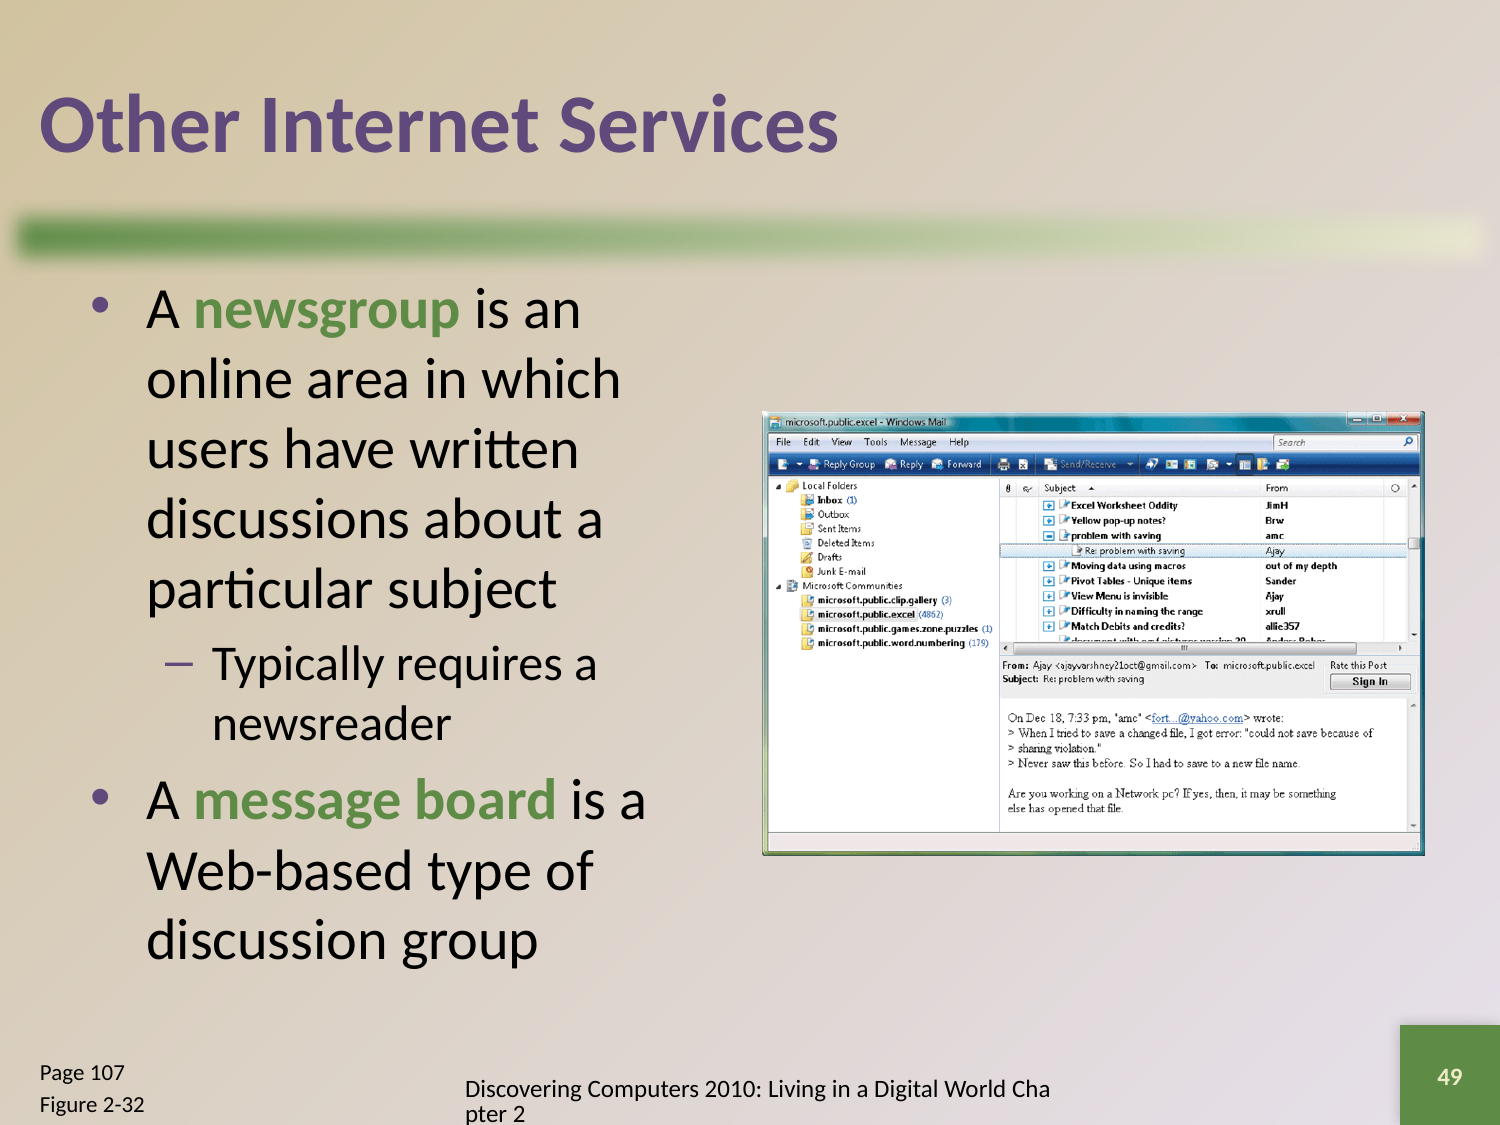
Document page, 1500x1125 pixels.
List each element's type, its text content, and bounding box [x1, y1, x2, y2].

footer Discovering Computers 2010: Living in a Digital World Chapter 2 [450, 1050, 1075, 1125]
list Page 107 Figure 2-32 [24, 1050, 300, 1125]
list A newsgroup is an online area in which users have written discussions about a particular subject Typically requires a newsreader A message board is a Web-based type of discussion group [75, 262, 738, 1005]
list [762, 411, 1426, 856]
title Other Internet Services [24, 24, 1475, 213]
slide_number 49 [1400, 1025, 1500, 1125]
